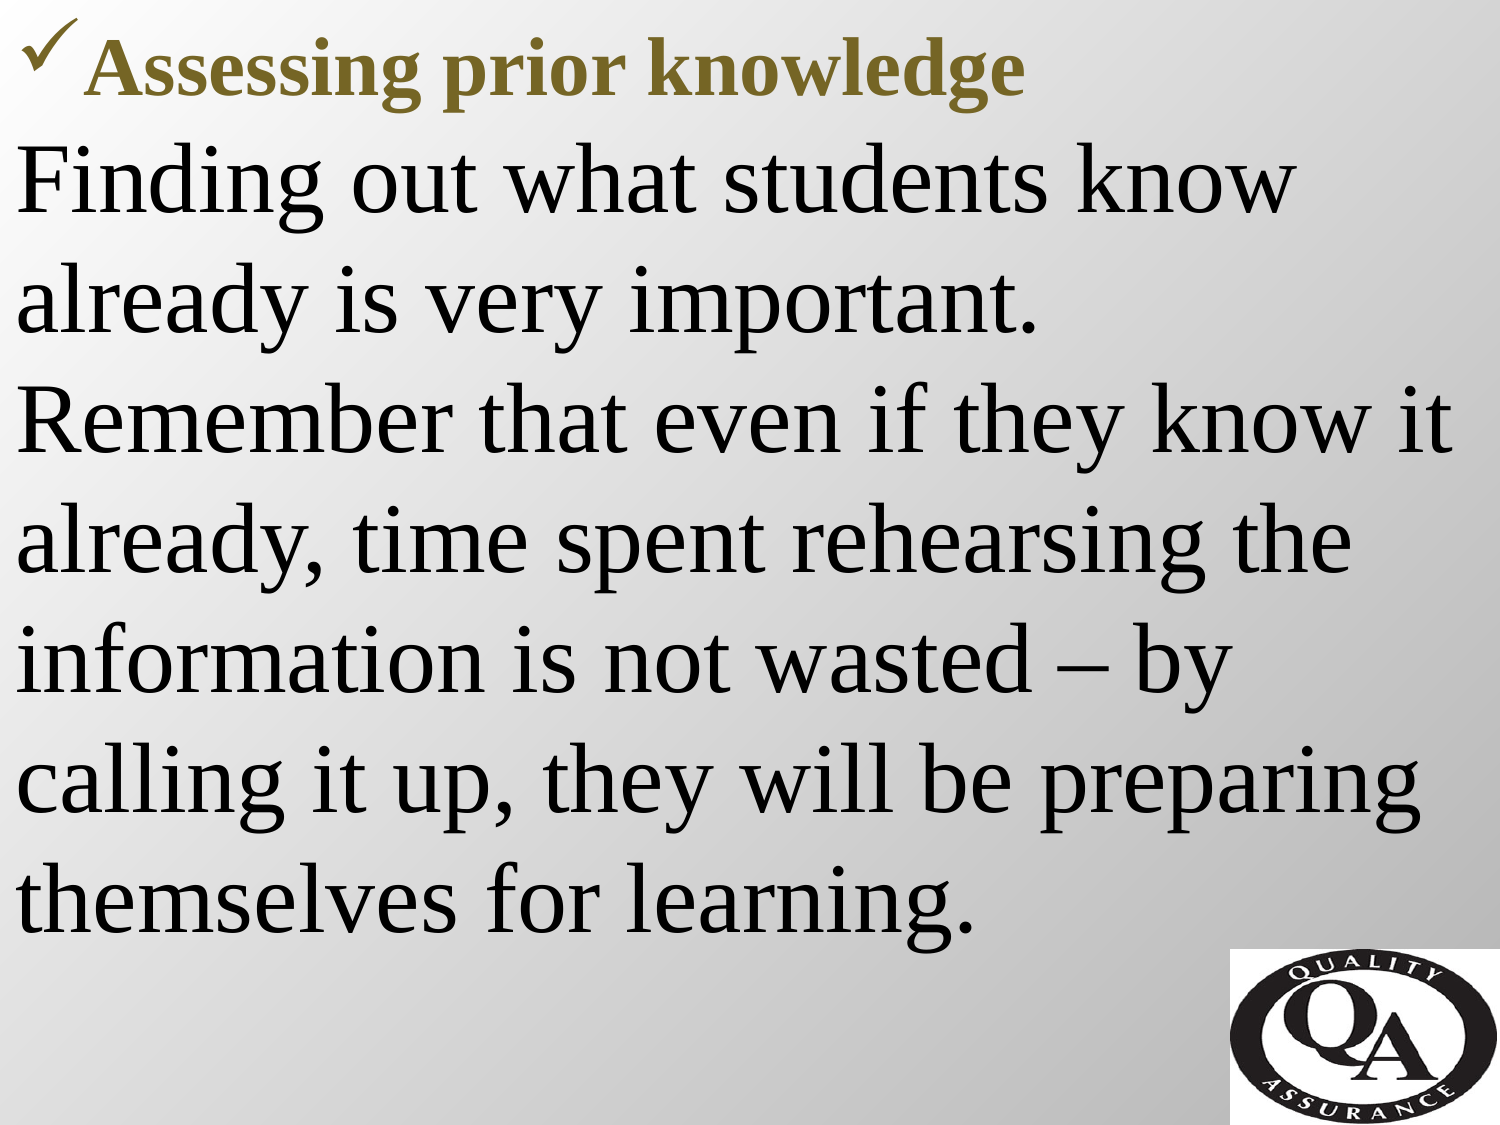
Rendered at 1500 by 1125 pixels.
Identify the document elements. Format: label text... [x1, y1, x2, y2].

picture [1230, 948, 1500, 1125]
text_box Assessing prior knowledge Finding out what students know already is very important. Remember that even if they know it already, time spent rehearsing the information is not wasted – by calling it up, they will be preparing themselves for learning. [0, 4, 1500, 960]
